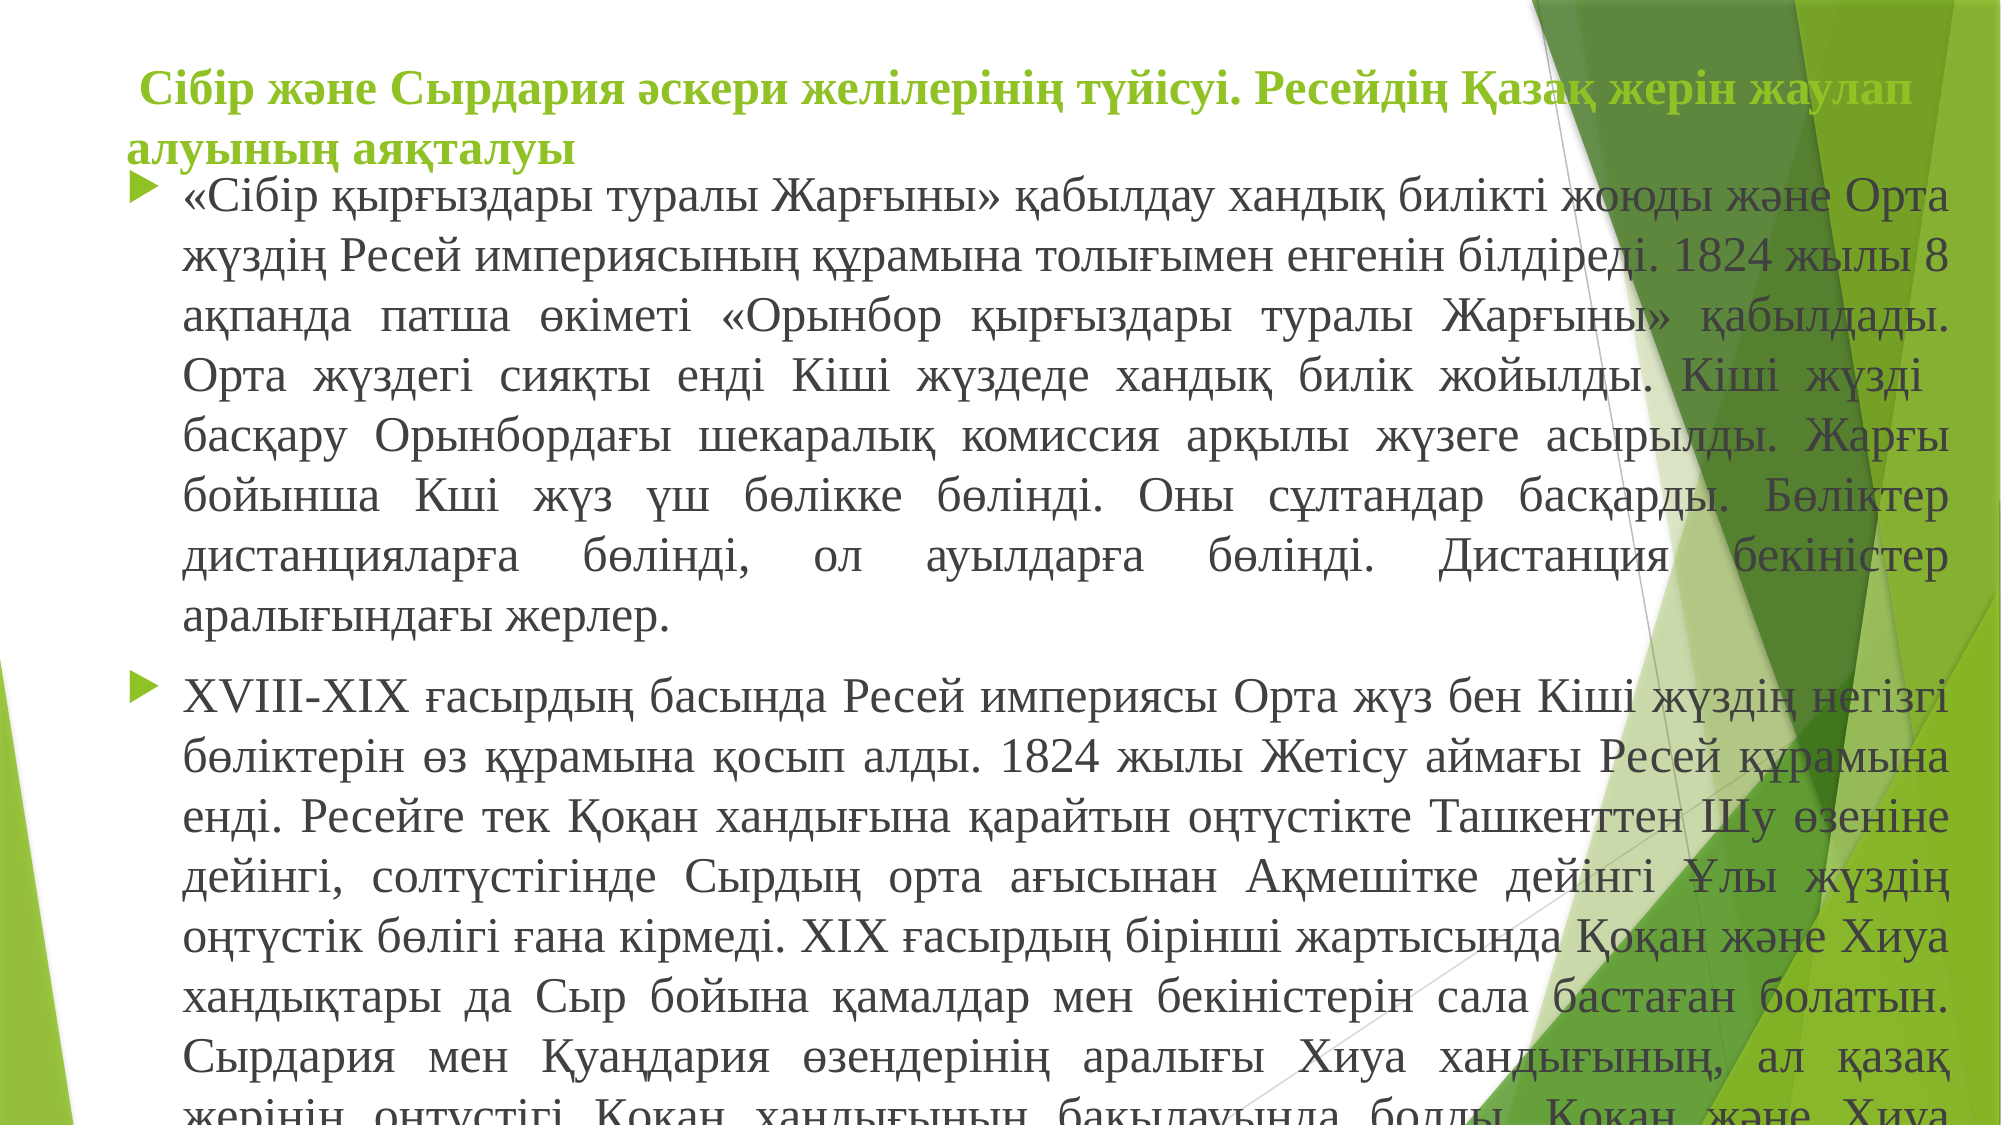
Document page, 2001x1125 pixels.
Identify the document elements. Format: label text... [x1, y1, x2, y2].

title Сібір және Сырдария әскери желілерінің түйісуі. Ресейдің Қазақ жерін жаулап алуының аяқталуы [111, 47, 1966, 105]
list «Сібір қырғыздары туралы Жарғыны» қабылдау хандық билікті жоюды және Орта жүздің Ресей империясының құрамына толығымен енгенін білдіреді. 1824 жылы 8 ақпанда патша өкіметі «Орынбор қырғыздары туралы Жарғыны» қабылдады. Орта жүздегі сияқты енді Кіші жүздеде хандық билік жойылды. Кіші жүзді басқару Орынбордағы шекаралық комиссия арқылы жүзеге асырылды. Жарғы бойынша Кші жүз үш бөлікке бөлінді. Оны сұлтандар басқарды. Бөліктер дистанцияларға бөлінді, ол ауылдарға бөлінді. Дистанция бекіністер аралығындағы жерлер. ХVІІІ-ХІХ ғасырдың басында Ресей империясы Орта жүз бен Кіші жүздің негізгі бөліктерін өз құрамына қосып алды. 1824 жылы Жетісу аймағы Ресей құрамына енді. Ресейге тек Қоқан хандығына қарайтын оңтүстікте Ташкенттен Шу өзеніне дейінгі, солтүстігінде Сырдың орта ағысынан Ақмешітке дейінгі Ұлы жүздің оңтүстік бөлігі ғана кірмеді. ХІХ ғасырдың бірінші жартысында Қоқан және Хиуа хандықтары да Сыр бойына қамалдар мен бекіністерін сала бастаған болатын. Сырдария мен Қуаңдария өзендерінің аралығы Хиуа хандығының, ал қазақ жерінің оңтүстігі Қоқан хандығының бақылауында болды. Қоқан және Хиуа бекіністерінің стратегиялық тұрғыда ерекше орналасуы тек отырықшы қазақтарды ғана емес, сонымен қатар, Сырдариядан өтетін кезде кешпелі халықты да, транзиттік сауда жолдарын да бақылауында ұстауға мүмкіндік берді. Кейбір қазақ рулары екі жақты қысымда болды: бірі Ресей жағынан, екіншісі Хиуа мен Қоқан хандықтары тарапынан кейбір қазақ руларының жайлауы Орынбор облысы өңірінде болғандықтан Ресейге салық төлесе, ал қыстауы Сыр бойында болғандықтан қоқандықтарға да салық төлеуге мәжбүр болды. [111, 153, 1966, 1068]
